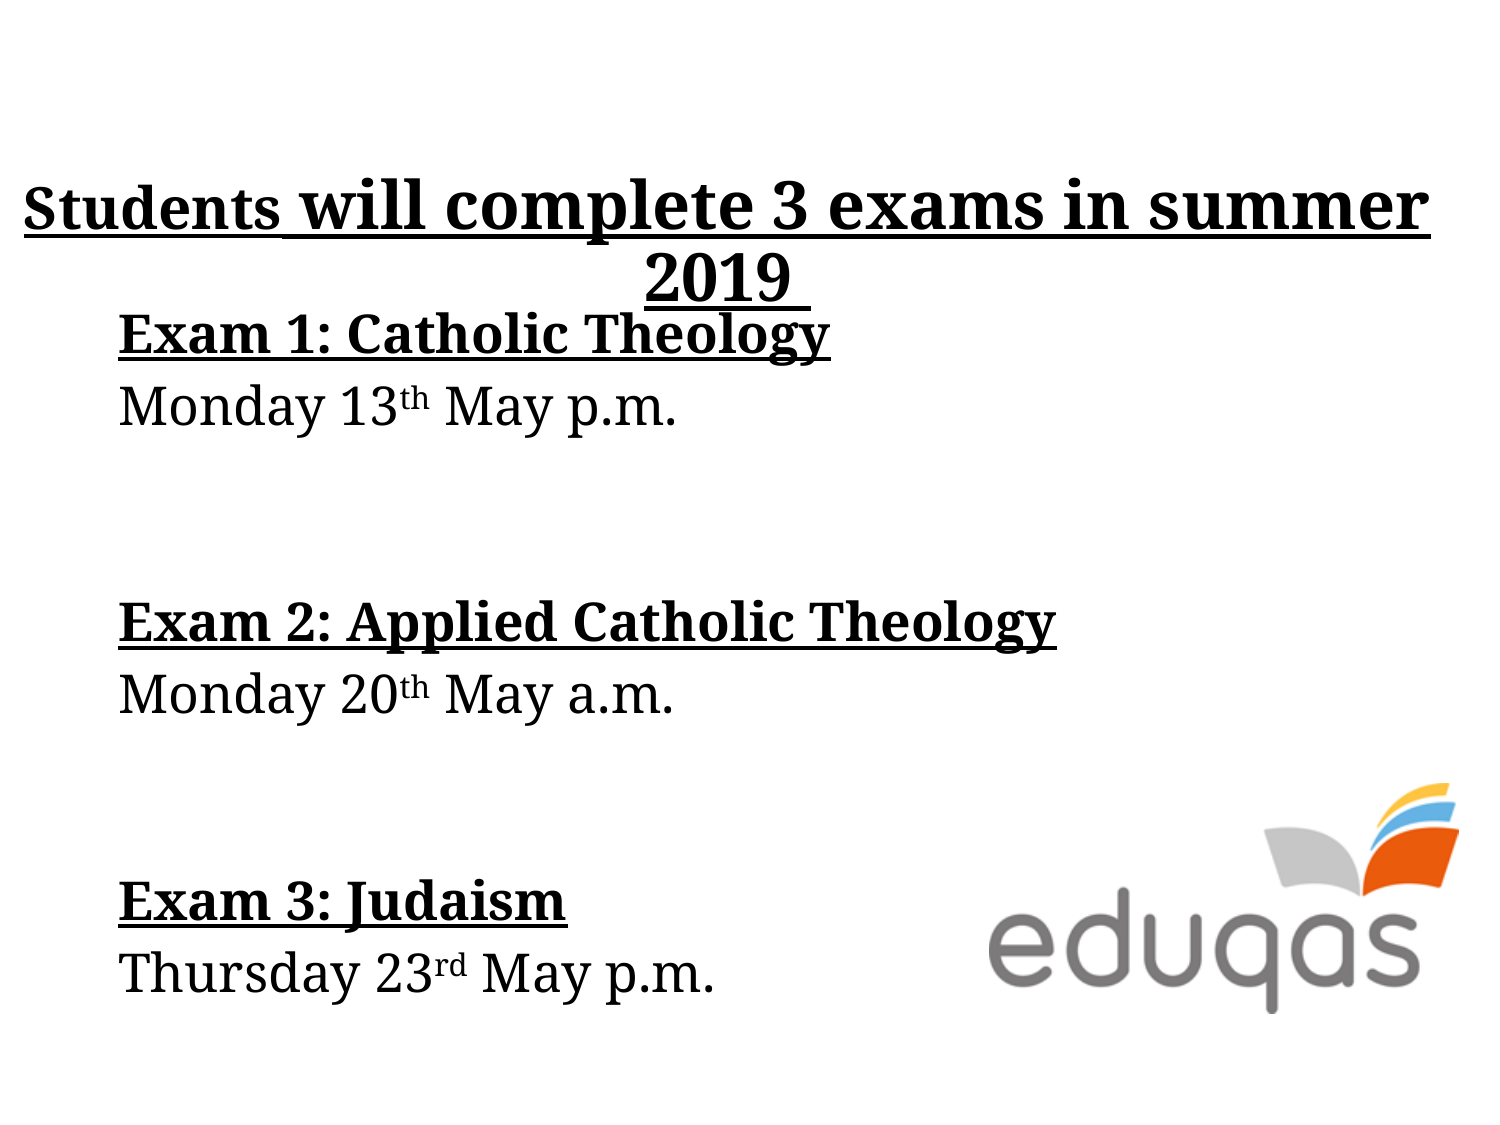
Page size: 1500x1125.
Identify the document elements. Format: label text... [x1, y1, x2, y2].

picture [989, 783, 1459, 1014]
title Students will complete 3 exams in summer 2019 [0, 134, 1455, 353]
list Exam 1: Catholic Theology Monday 13th May p.m. Exam 2: Applied Catholic Theology Monday 20th May a.m. Exam 3: Judaism Thursday 23rd May p.m. [103, 299, 1397, 1014]
